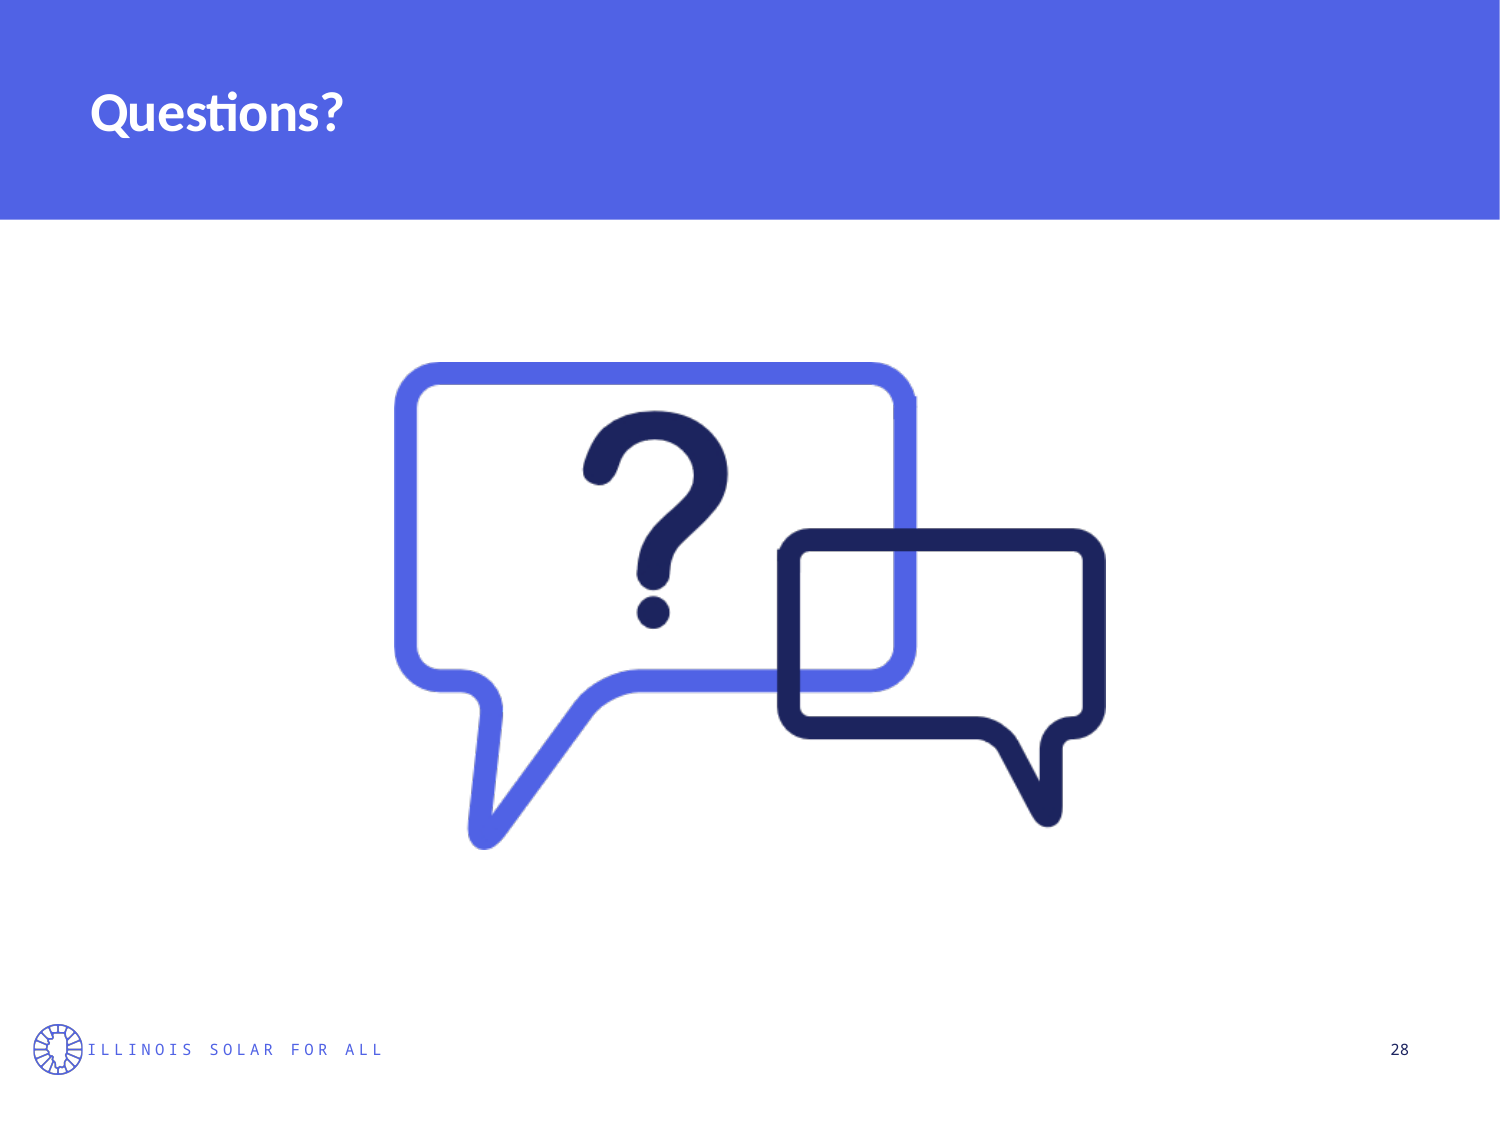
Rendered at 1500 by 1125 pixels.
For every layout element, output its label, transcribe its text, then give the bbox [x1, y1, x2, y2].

picture [394, 362, 1106, 850]
title Questions? [0, 0, 1500, 220]
